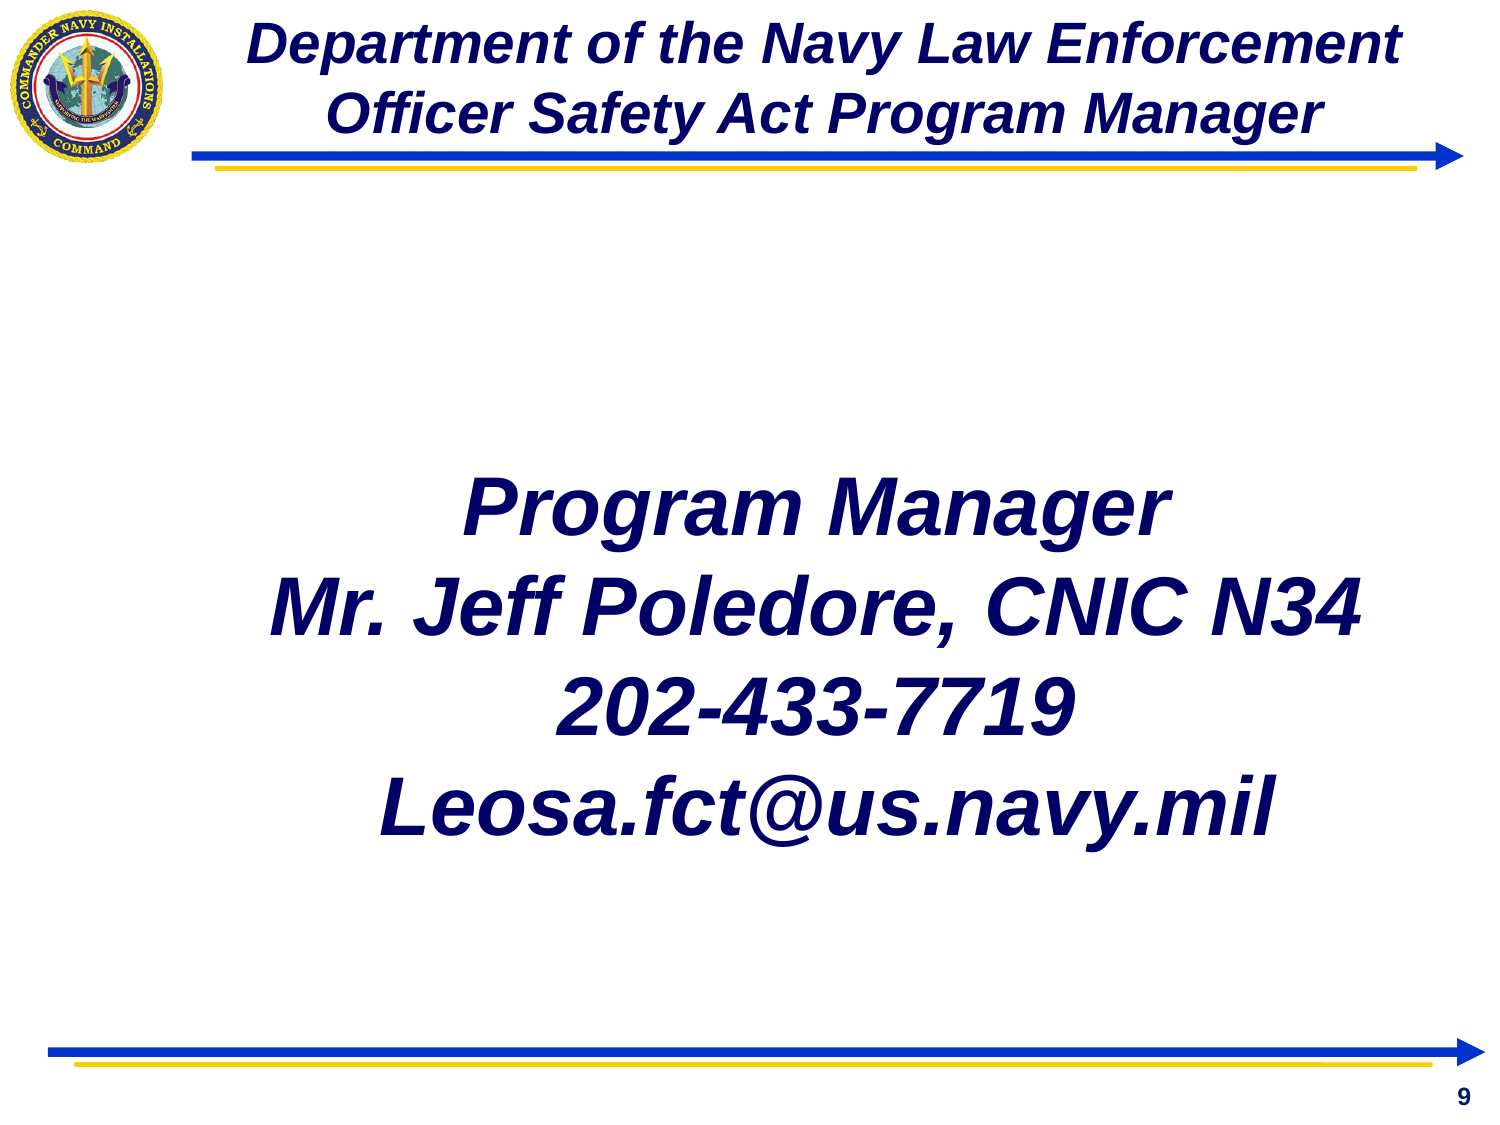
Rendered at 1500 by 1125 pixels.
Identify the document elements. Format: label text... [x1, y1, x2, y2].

title Department of the Navy Law Enforcement Officer Safety Act Program Manager [187, 4, 1463, 147]
slide_number 9 [1439, 1070, 1490, 1122]
list Program Manager Mr. Jeff Poledore, CNIC N34 202-433-7719 Leosa.fct@us.navy.mil [24, 199, 1500, 1024]
picture [10, 10, 163, 163]
